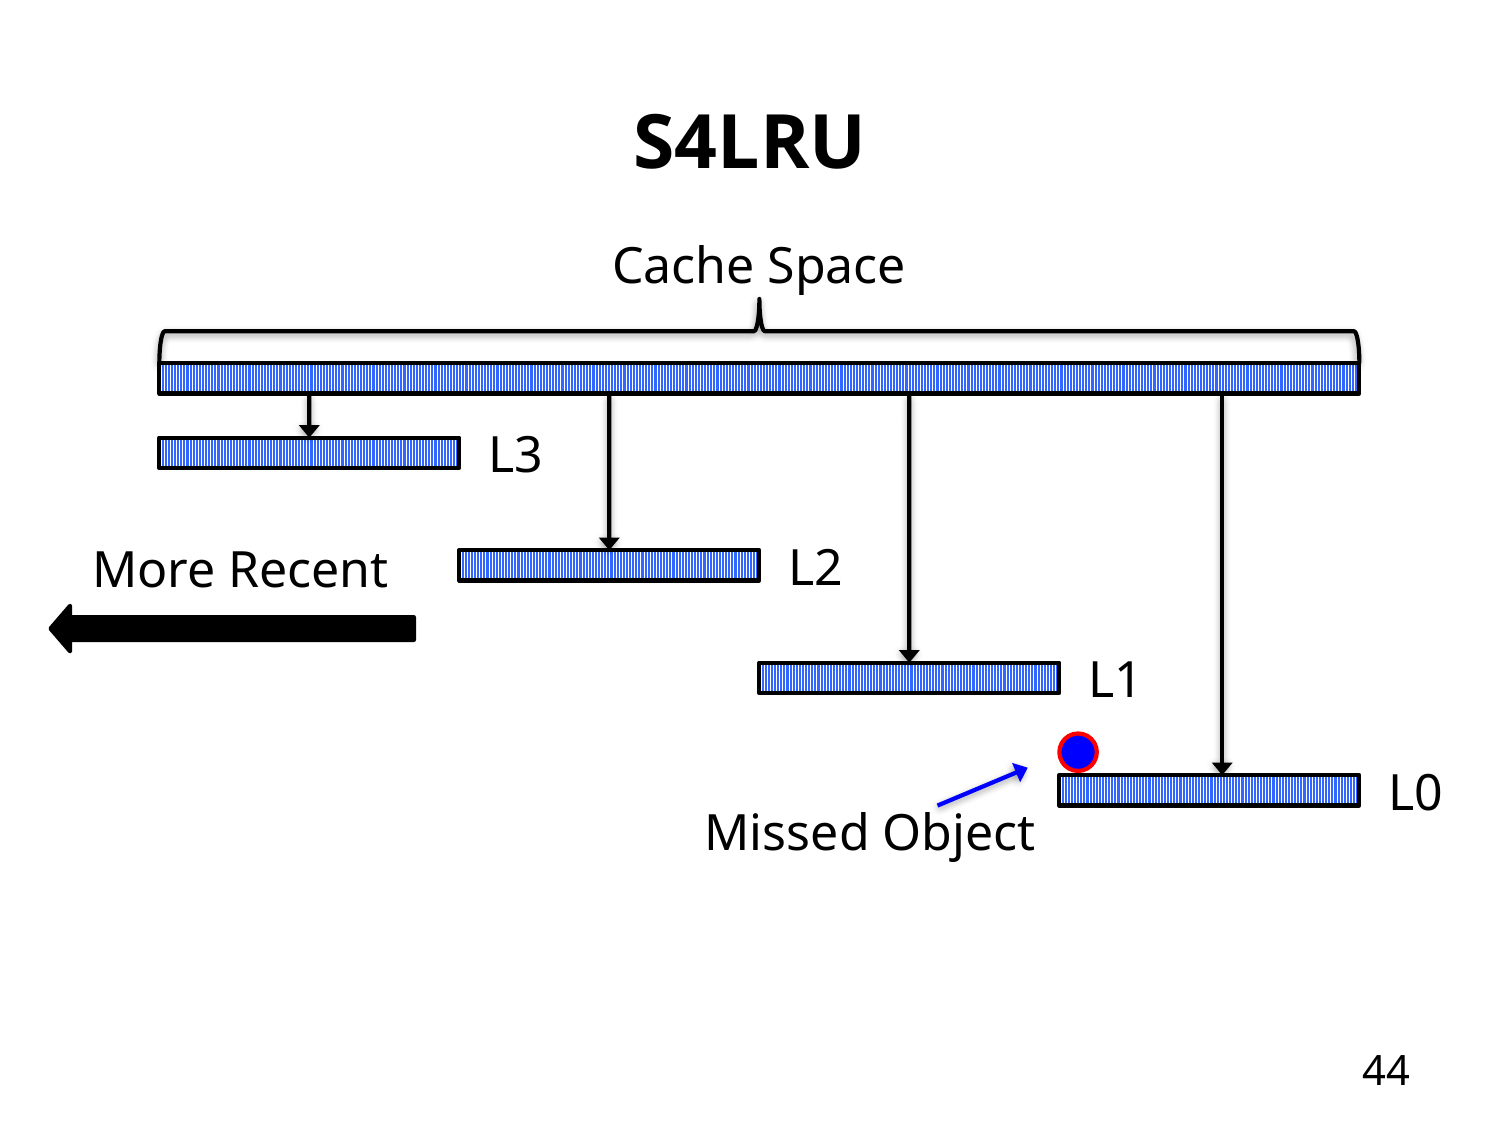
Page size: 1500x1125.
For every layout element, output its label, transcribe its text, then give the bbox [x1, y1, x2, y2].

text_box [157, 370, 1361, 392]
title S4LRU [75, 45, 1425, 233]
slide_number 43 [1074, 1042, 1425, 1103]
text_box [937, 767, 1029, 806]
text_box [159, 393, 1471, 829]
text_box Cache Space [553, 225, 966, 301]
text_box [50, 529, 431, 652]
text_box [157, 296, 1362, 364]
text_box Missed Object [689, 838, 1118, 869]
